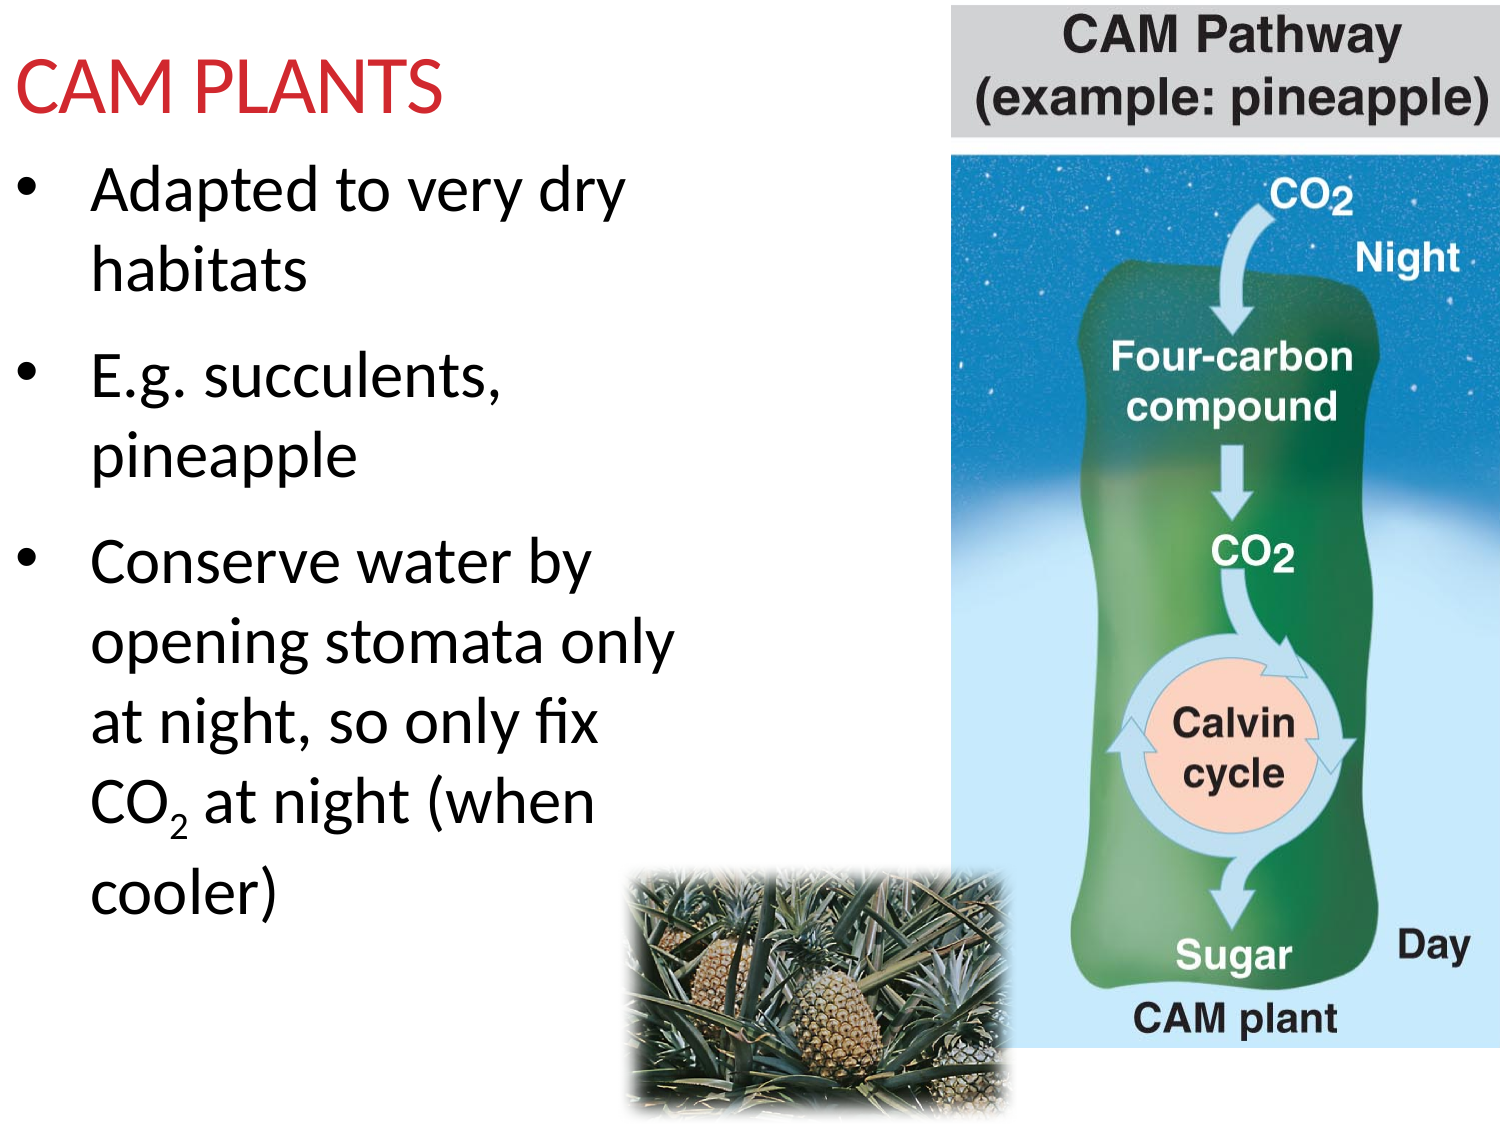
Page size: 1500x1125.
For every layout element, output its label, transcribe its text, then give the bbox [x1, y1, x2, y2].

list Adapted to very dry habitats E.g. succulents, pineapple Conserve water by opening stomata only at night, so only fix CO2 at night (when cooler) [0, 137, 701, 1125]
picture [617, 0, 1500, 1125]
title CAM Plants [0, 0, 863, 138]
